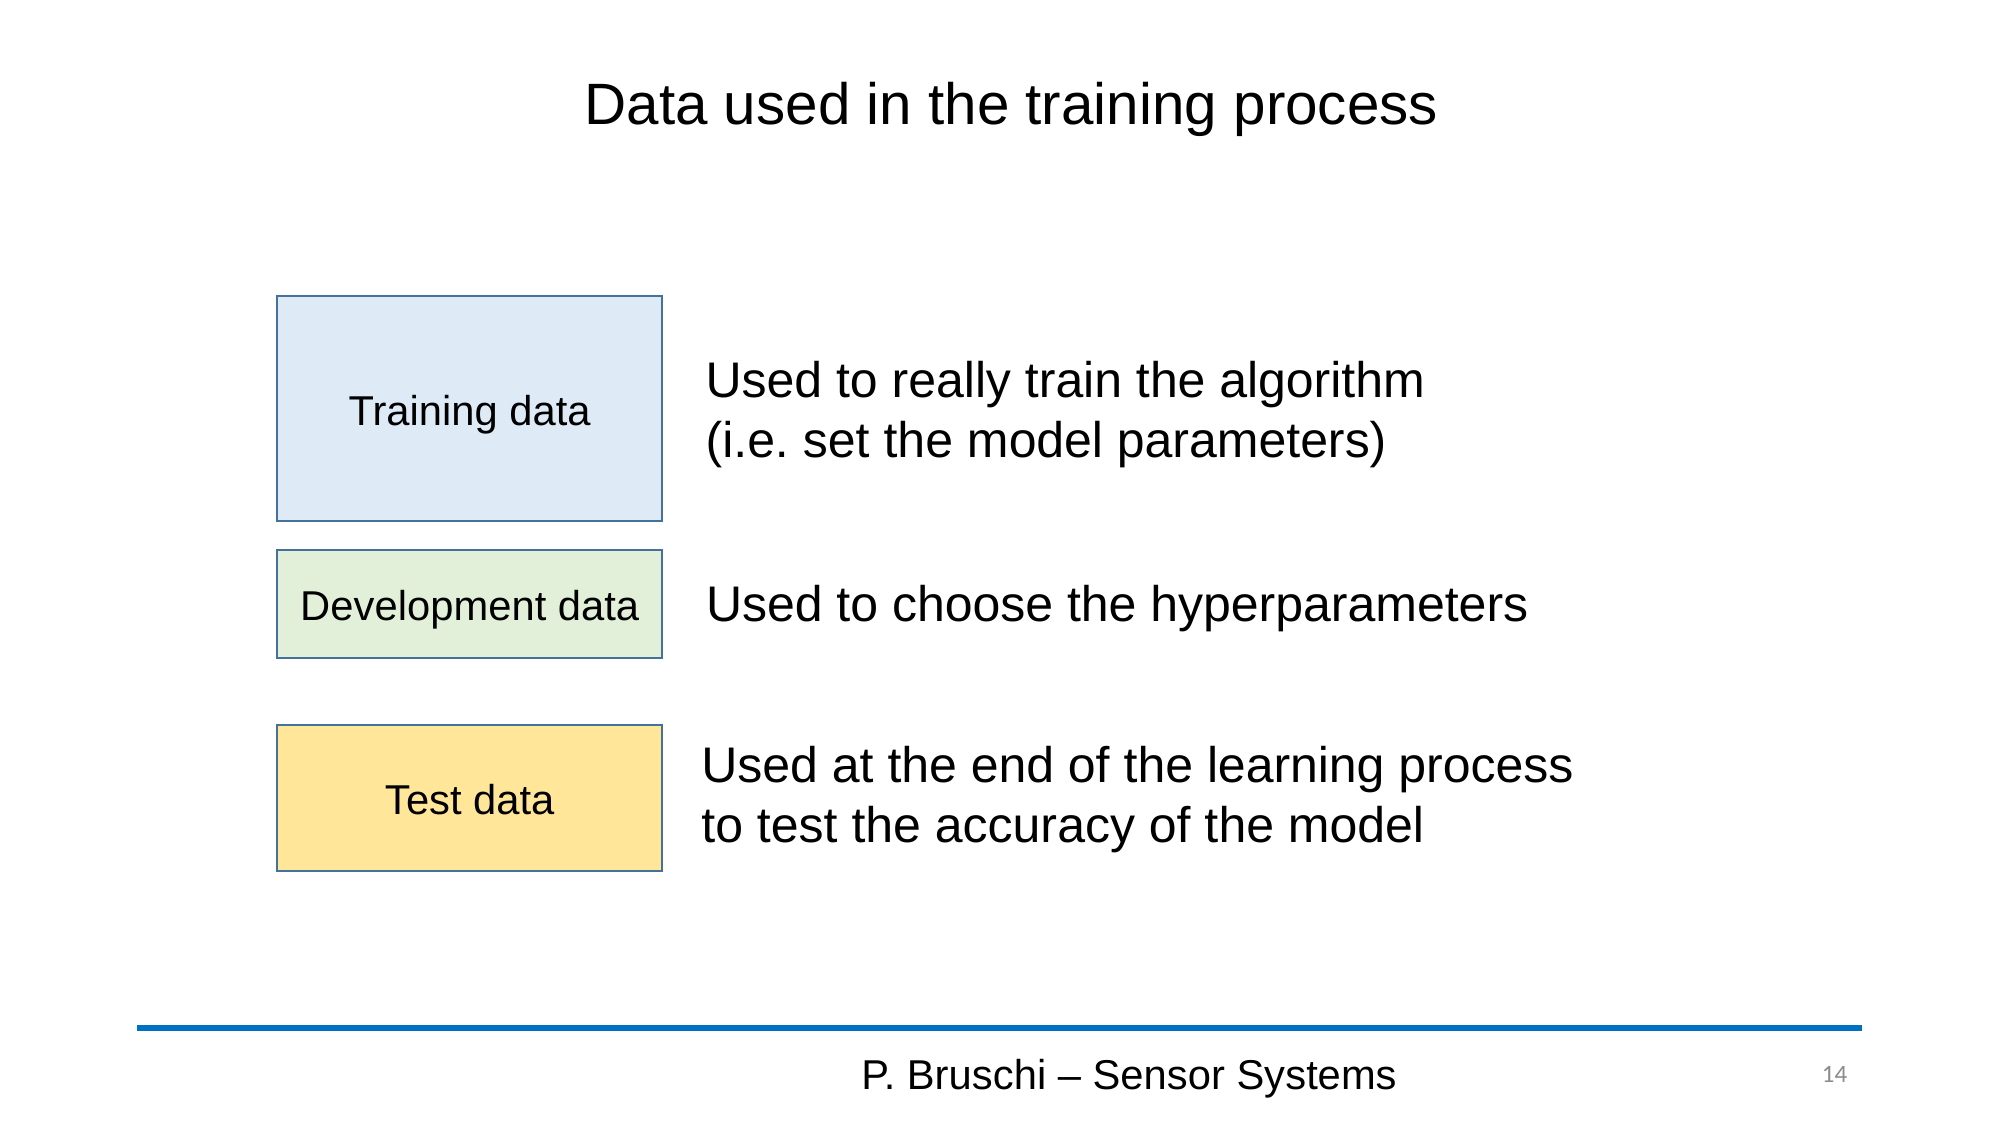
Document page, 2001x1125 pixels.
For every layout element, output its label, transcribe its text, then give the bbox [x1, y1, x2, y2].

text_box Development data [276, 549, 663, 659]
title Data used in the training process [149, 51, 1875, 160]
text_box Used to choose the hyperparameters [691, 564, 1544, 640]
text_box Test data [276, 724, 663, 872]
slide_number 14 [1718, 1042, 1863, 1103]
text_box Training data [276, 295, 663, 522]
footer P. Bruschi – Sensor Systems [662, 1042, 1596, 1103]
text_box Used at the end of the learning process to test the accuracy of the model [686, 725, 1621, 861]
text_box Used to really train the algorithm (i.e. set the model parameters) [690, 340, 1455, 475]
